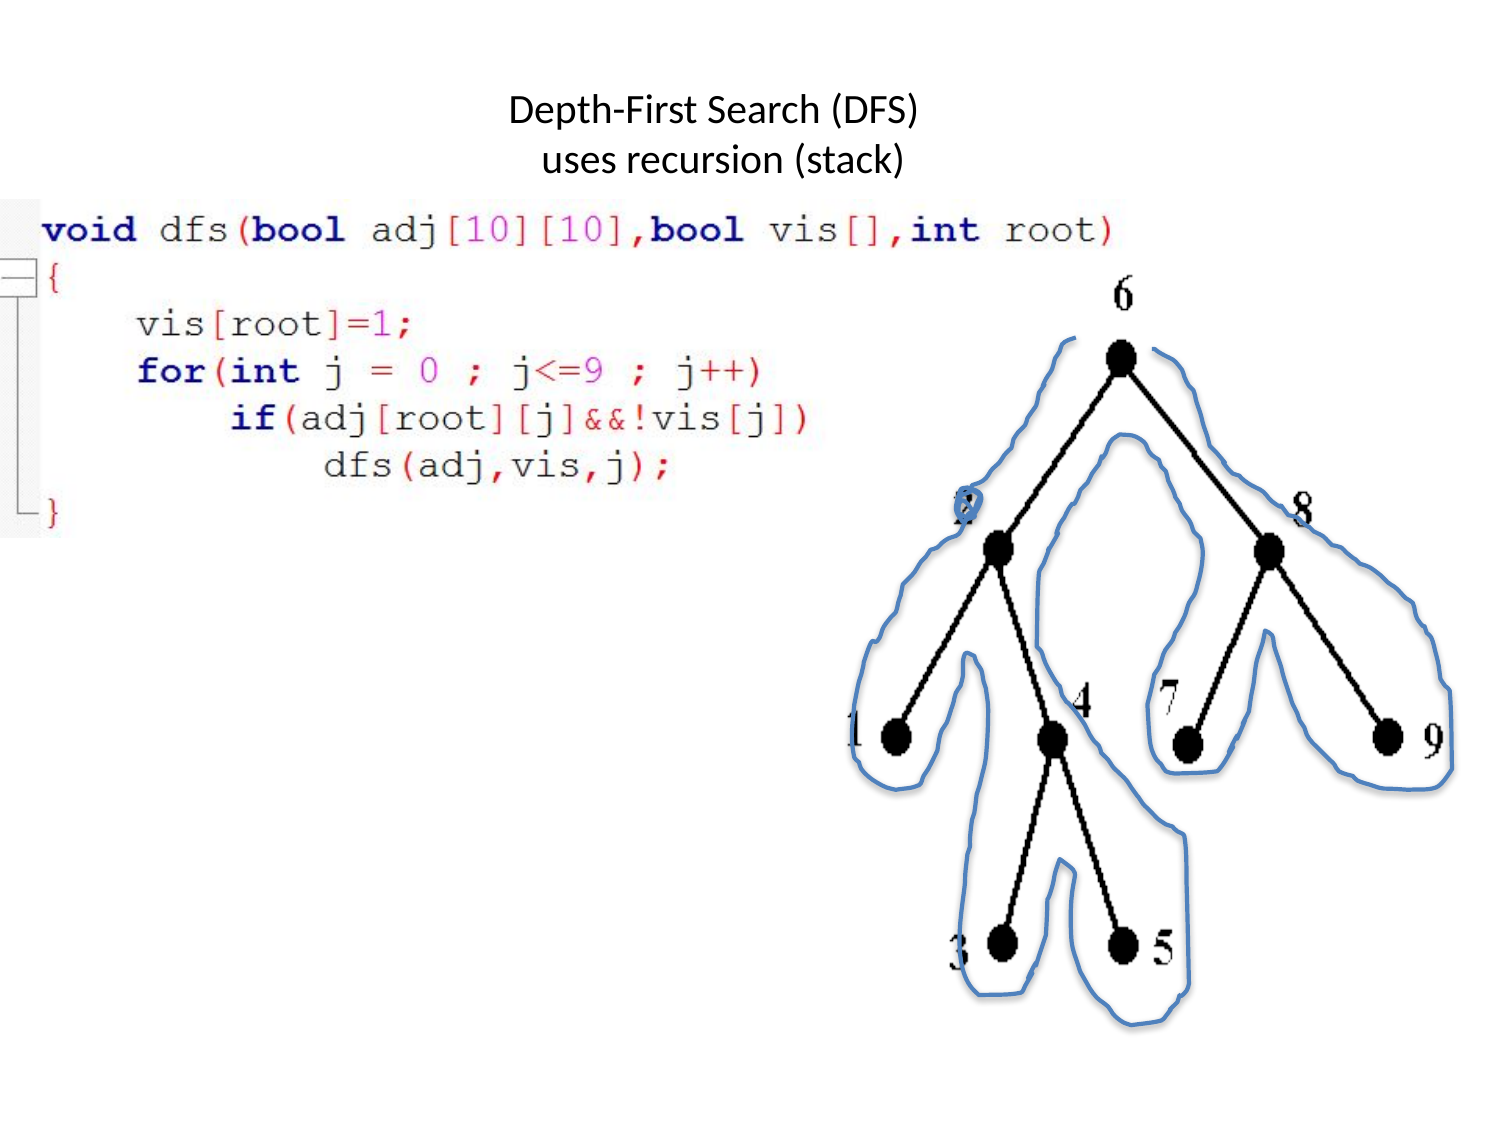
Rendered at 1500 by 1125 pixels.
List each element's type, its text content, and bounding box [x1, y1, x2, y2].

picture [0, 199, 1500, 1038]
text_box Depth-First Search (DFS) uses recursion (stack) [274, 74, 1163, 190]
